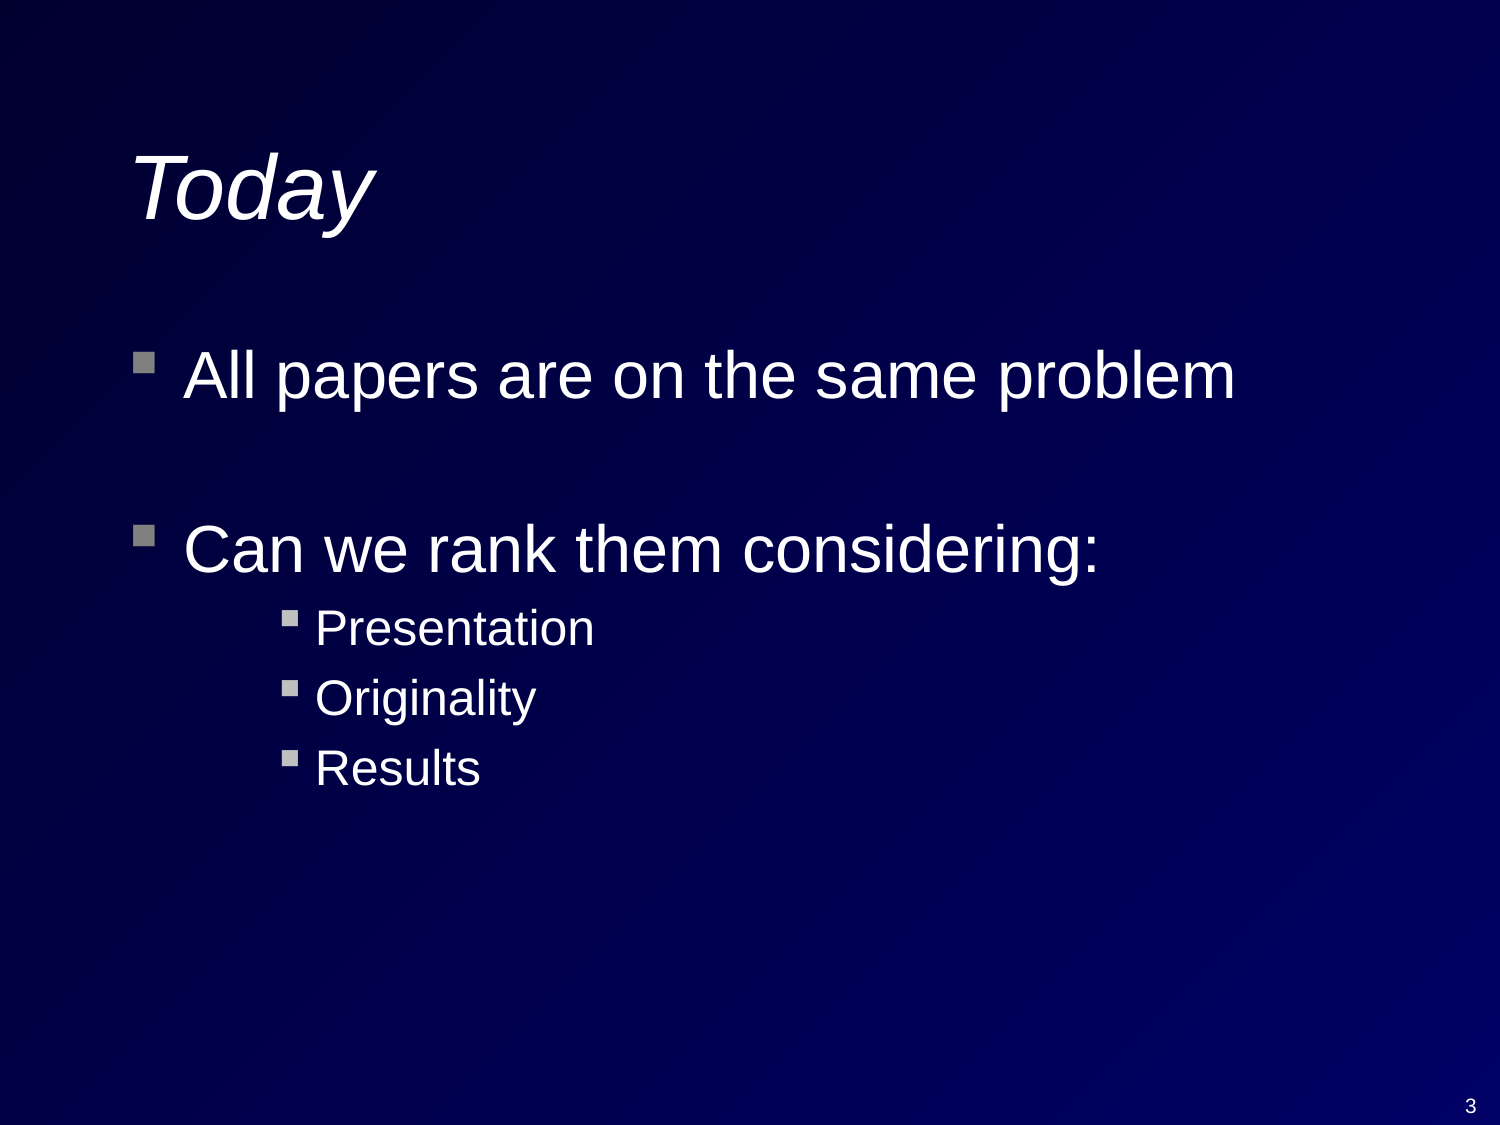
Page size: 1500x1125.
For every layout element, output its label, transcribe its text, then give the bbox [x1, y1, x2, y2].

title Today [111, 77, 1388, 288]
list All papers are on the same problem Can we rank them considering: Presentation Originality Results [111, 324, 1388, 1001]
